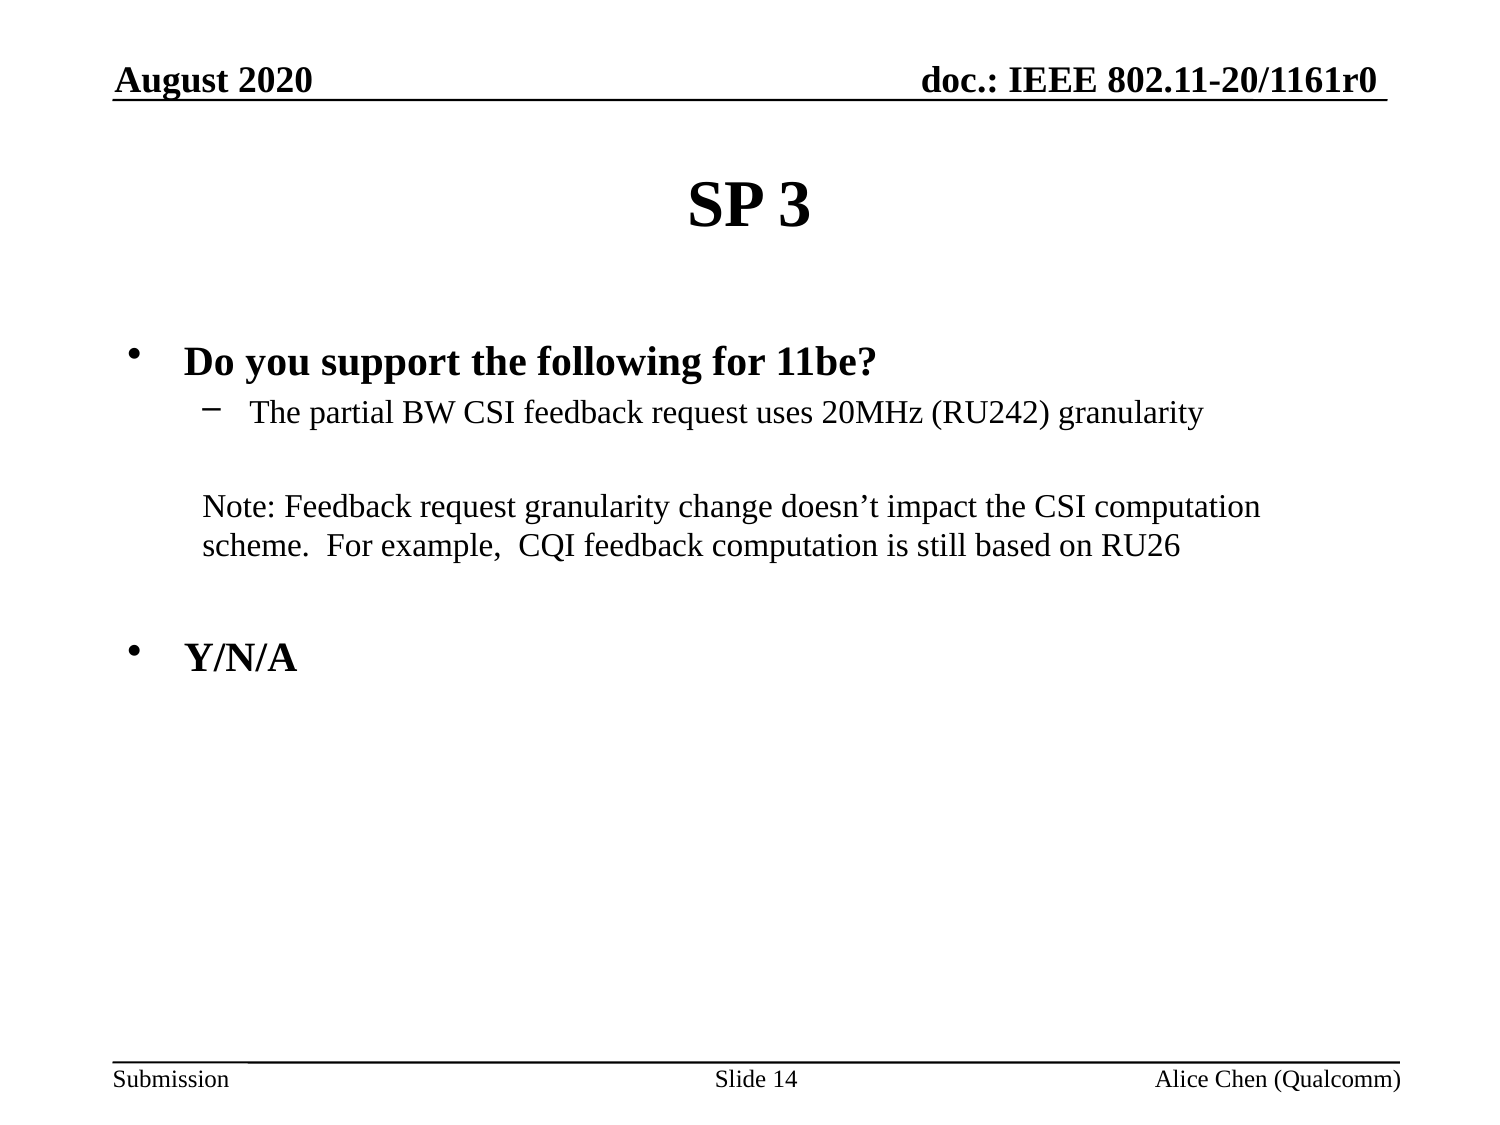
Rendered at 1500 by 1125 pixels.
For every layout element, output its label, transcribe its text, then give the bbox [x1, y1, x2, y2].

list Do you support the following for 11be? The partial BW CSI feedback request uses 20MHz (RU242) granularity Note: Feedback request granularity change doesn’t impact the CSI computation scheme. For example, CQI feedback computation is still based on RU26 Y/N/A [112, 326, 1388, 1002]
slide_number Slide 14 [712, 1061, 800, 1093]
title SP 3 [112, 112, 1388, 288]
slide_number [114, 54, 316, 101]
footer Alice Chen (Qualcomm) [1062, 1061, 1402, 1093]
